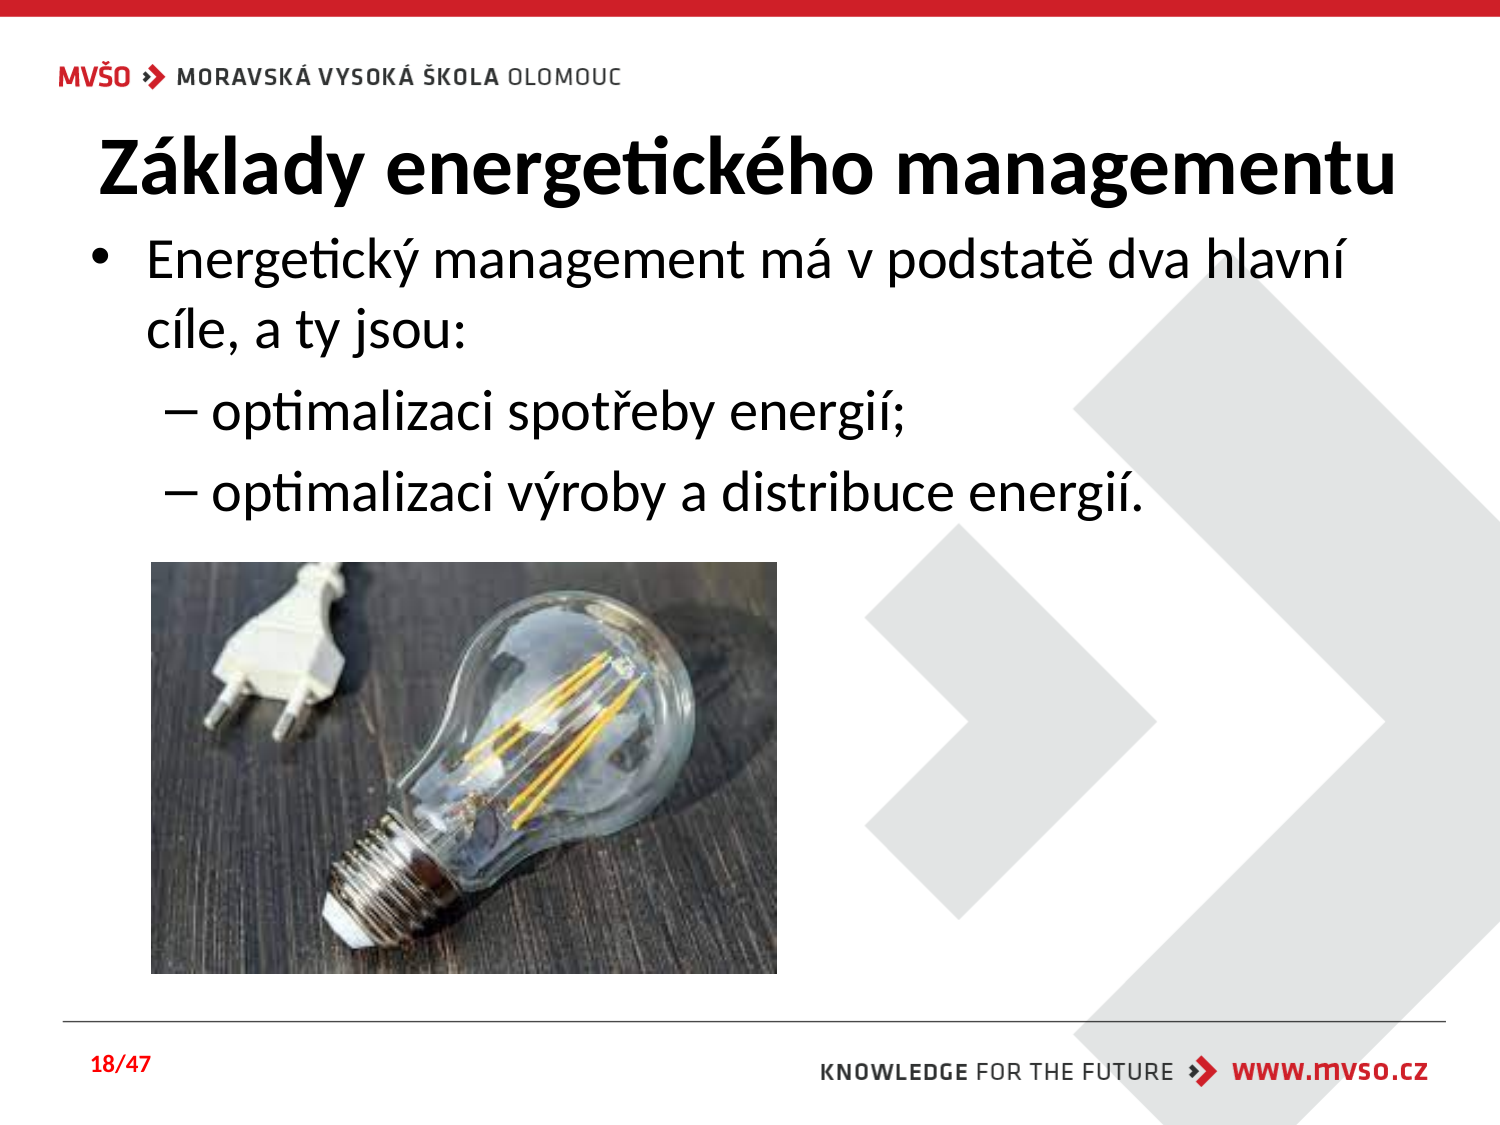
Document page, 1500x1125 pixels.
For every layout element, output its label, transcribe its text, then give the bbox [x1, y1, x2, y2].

list Energetický management má v podstatě dva hlavní cíle, a ty jsou: optimalizaci spotřeby energií; optimalizaci výroby a distribuce energií. [75, 213, 1425, 956]
title Základy energetického managementu [75, 90, 1425, 213]
text_box 18/47 [74, 1040, 213, 1085]
picture [0, 0, 1500, 1125]
